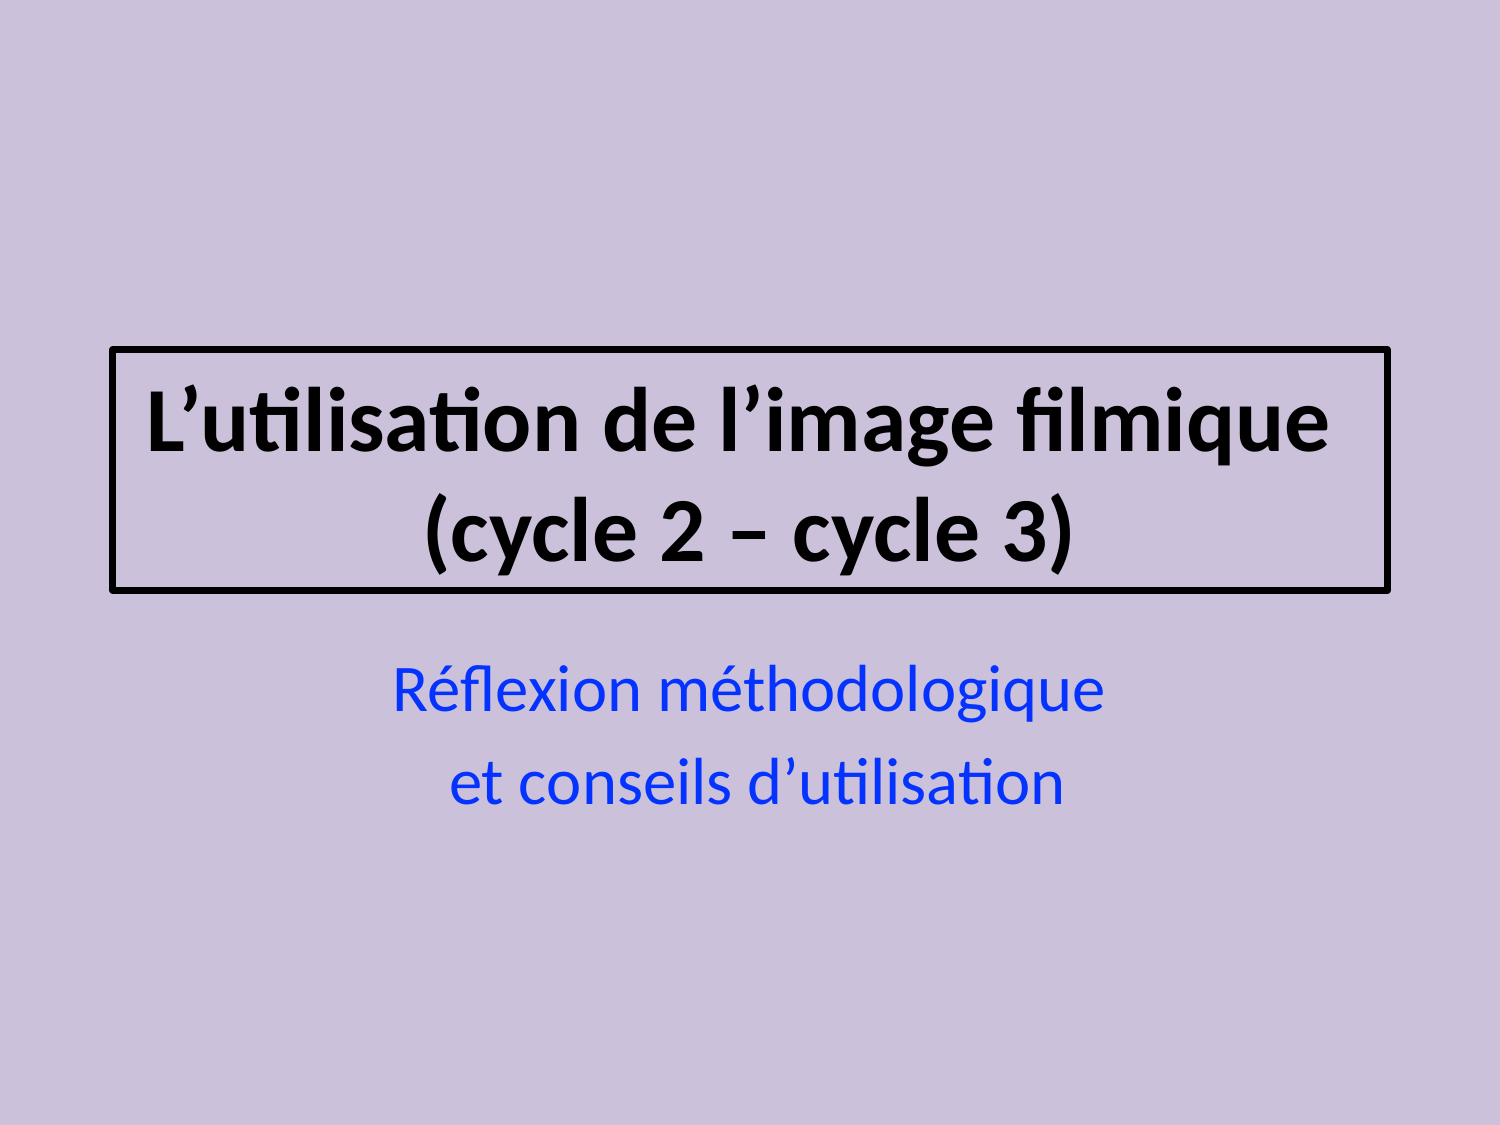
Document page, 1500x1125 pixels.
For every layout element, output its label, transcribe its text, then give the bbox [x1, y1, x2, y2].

title L’utilisation de l’image filmique (cycle 2 – cycle 3) [112, 349, 1388, 591]
subtitle Réflexion méthodologique et conseils d’utilisation [225, 637, 1275, 925]
